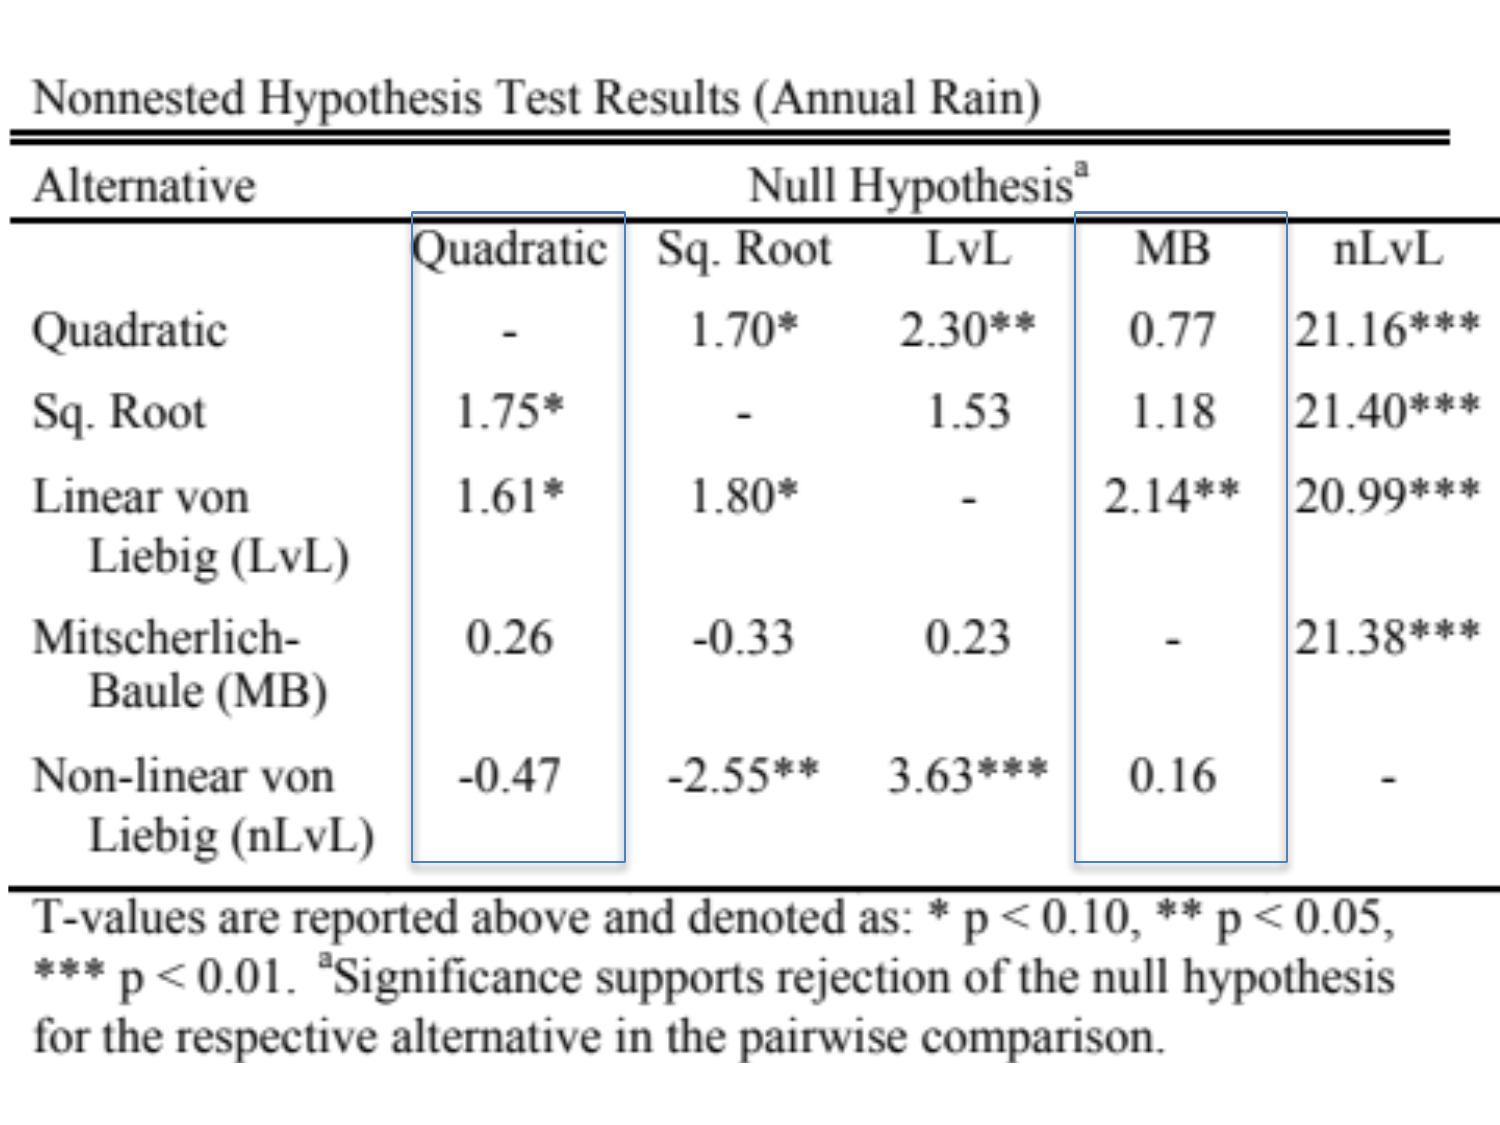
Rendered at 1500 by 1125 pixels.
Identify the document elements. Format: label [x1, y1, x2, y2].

text_box [7, 74, 1500, 1063]
